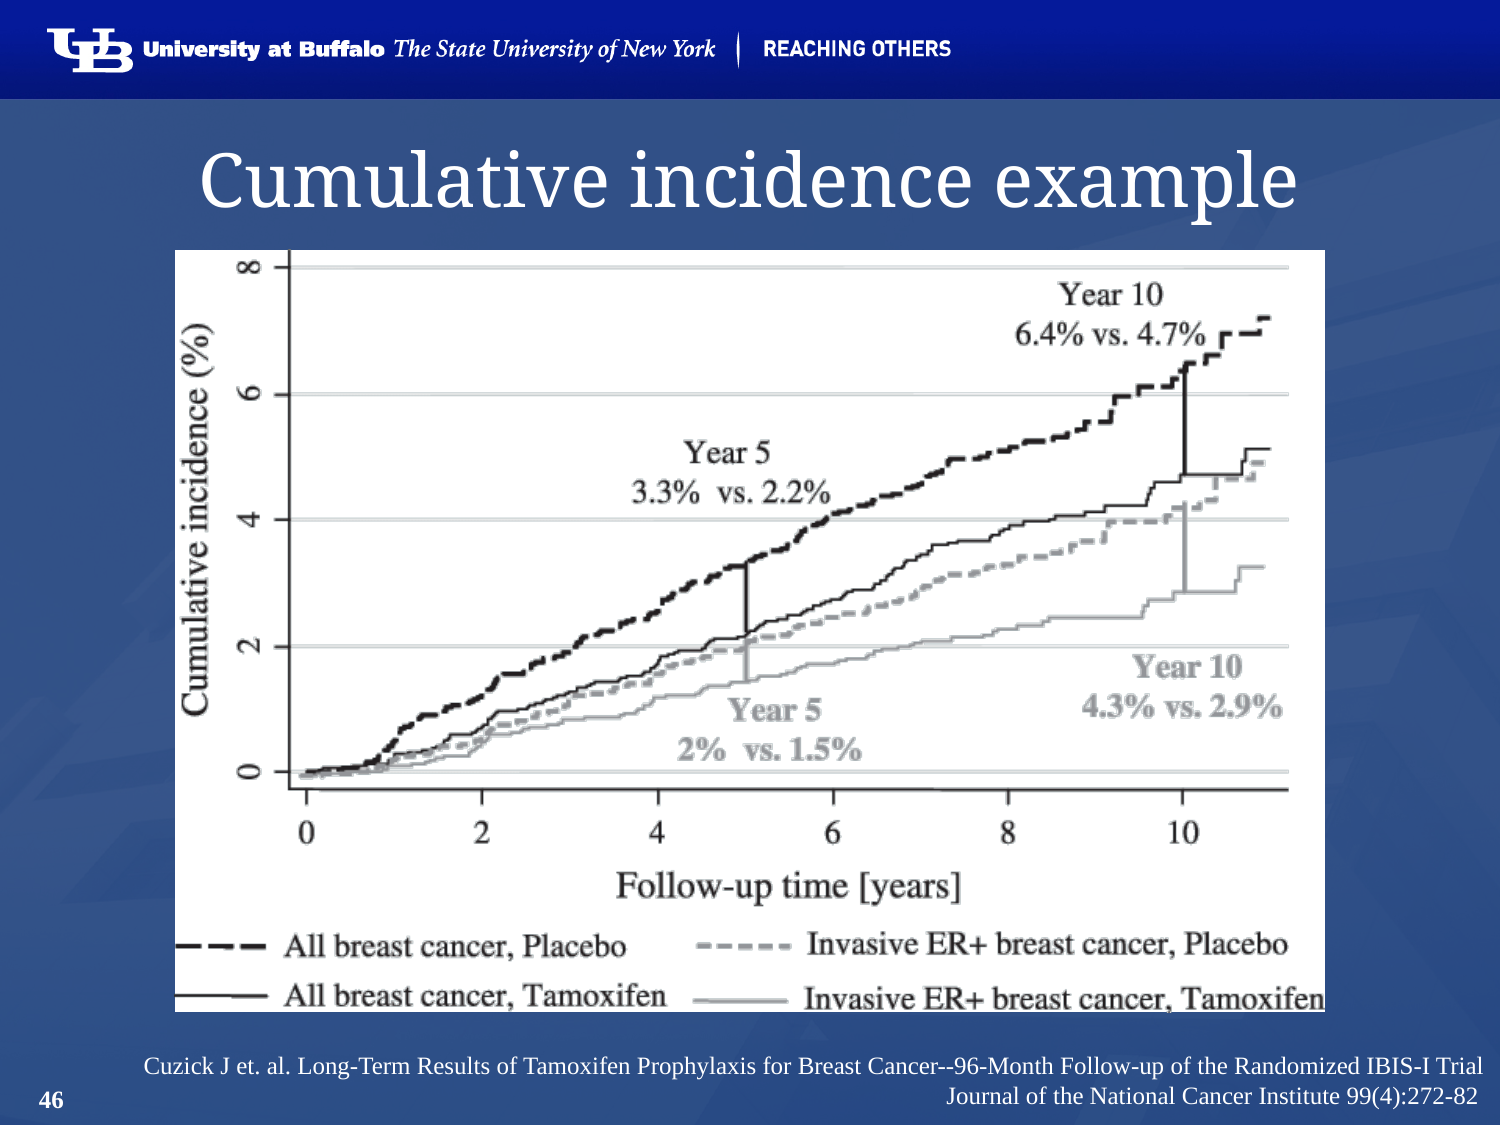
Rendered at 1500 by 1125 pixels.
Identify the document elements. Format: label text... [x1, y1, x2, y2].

slide_number 46 [3, 1075, 79, 1123]
title Cumulative incidence example [37, 125, 1463, 250]
picture [0, 0, 1500, 99]
text_box Cuzick J et. al. Long-Term Results of Tamoxifen Prophylaxis for Breast Cancer--96-Month Follow-up of the Randomized IBIS-I Trial Journal of the National Cancer Institute 99(4):272-82 [52, 1042, 1500, 1118]
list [174, 249, 1326, 1013]
